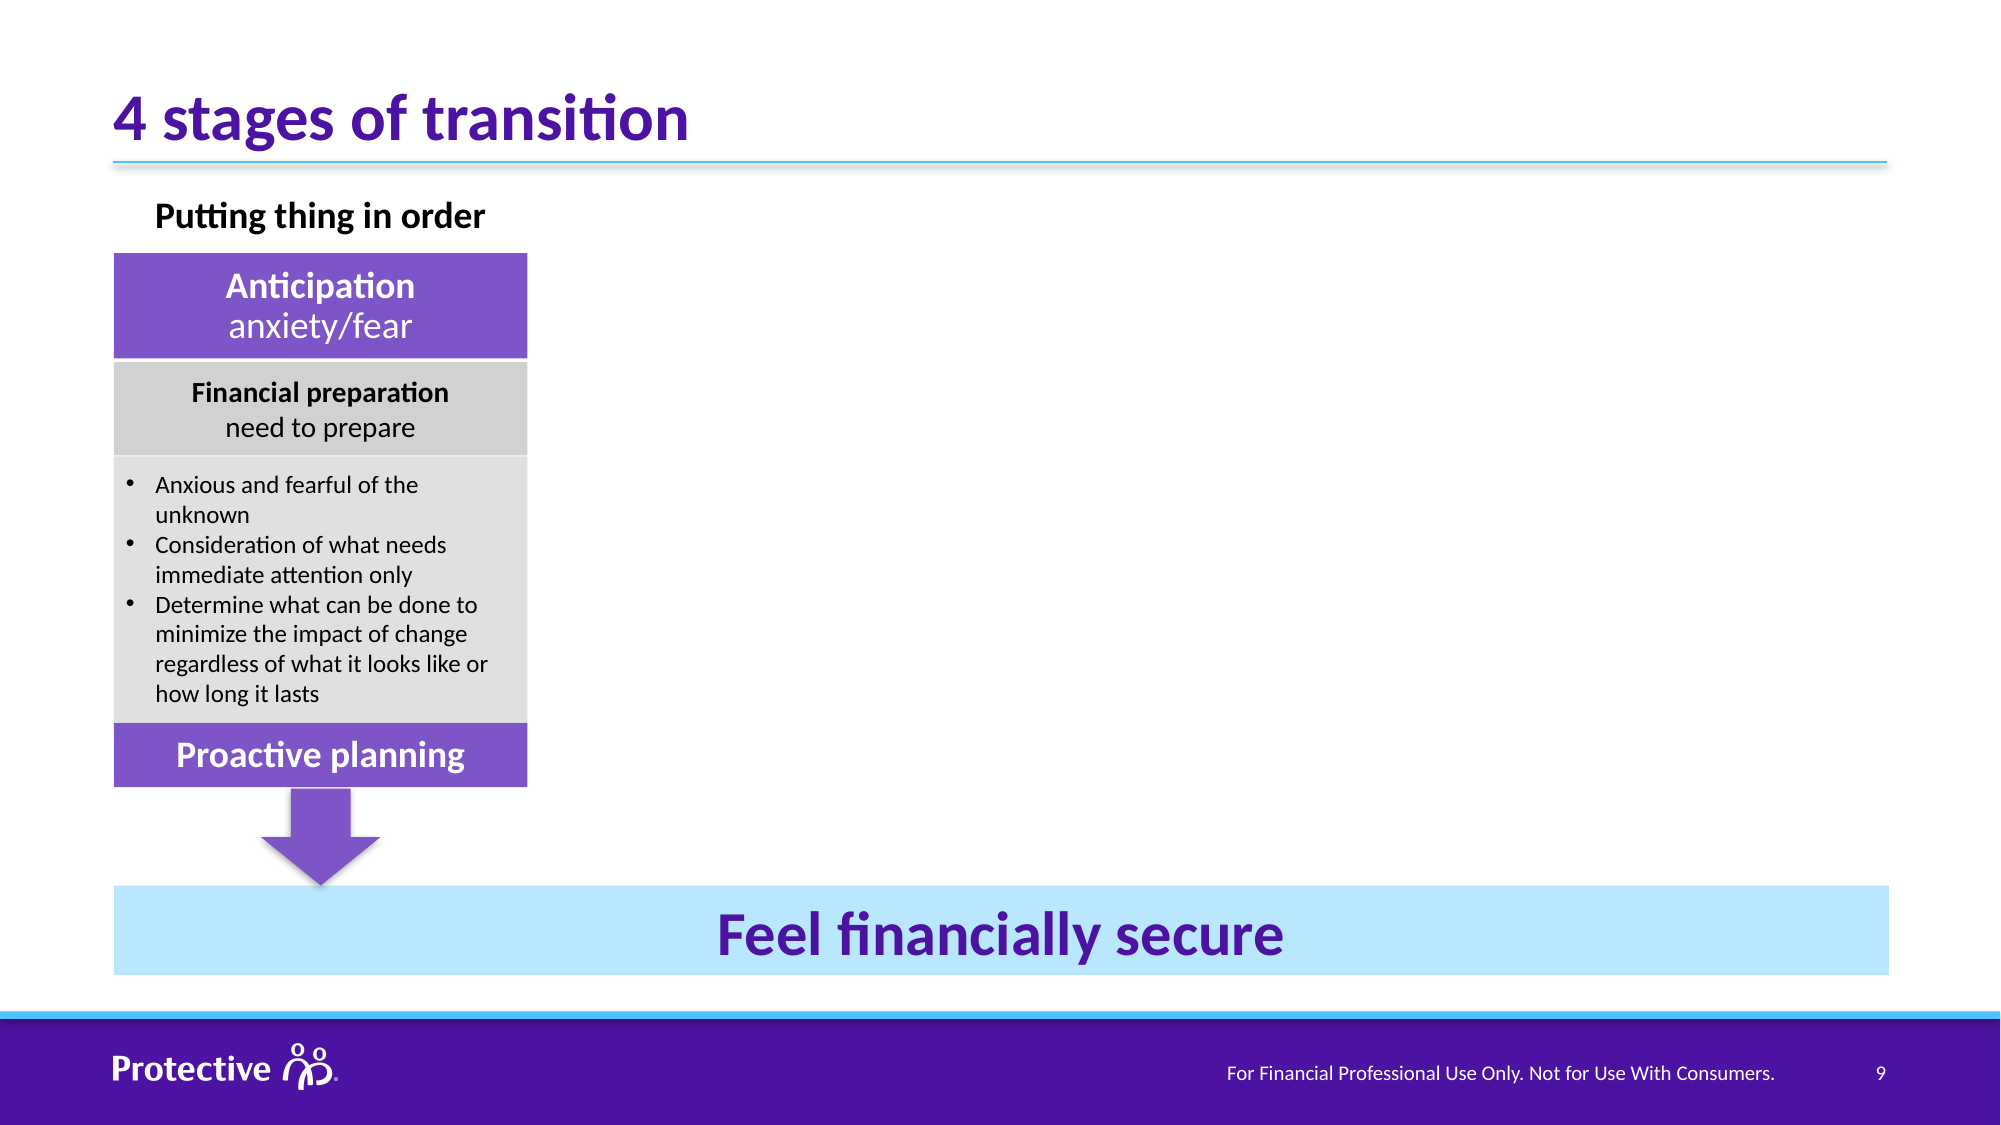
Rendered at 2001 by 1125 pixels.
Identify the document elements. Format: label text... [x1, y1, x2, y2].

text_box Anticipation anxiety/fear [113, 253, 528, 359]
text_box Proactive planning [113, 722, 528, 788]
text_box Feel financially secure [114, 885, 1889, 976]
text_box Anxious and fearful of the unknown Consideration of what needs immediate attention only Determine what can be done to minimize the impact of change regardless of what it looks like or how long it lasts [113, 456, 528, 722]
text_box Financial preparation need to prepare [113, 361, 528, 456]
text_box [260, 787, 382, 887]
text_box Putting thing in order [113, 191, 528, 237]
title 4 stages of transition [114, 33, 1889, 192]
picture [113, 1043, 338, 1090]
